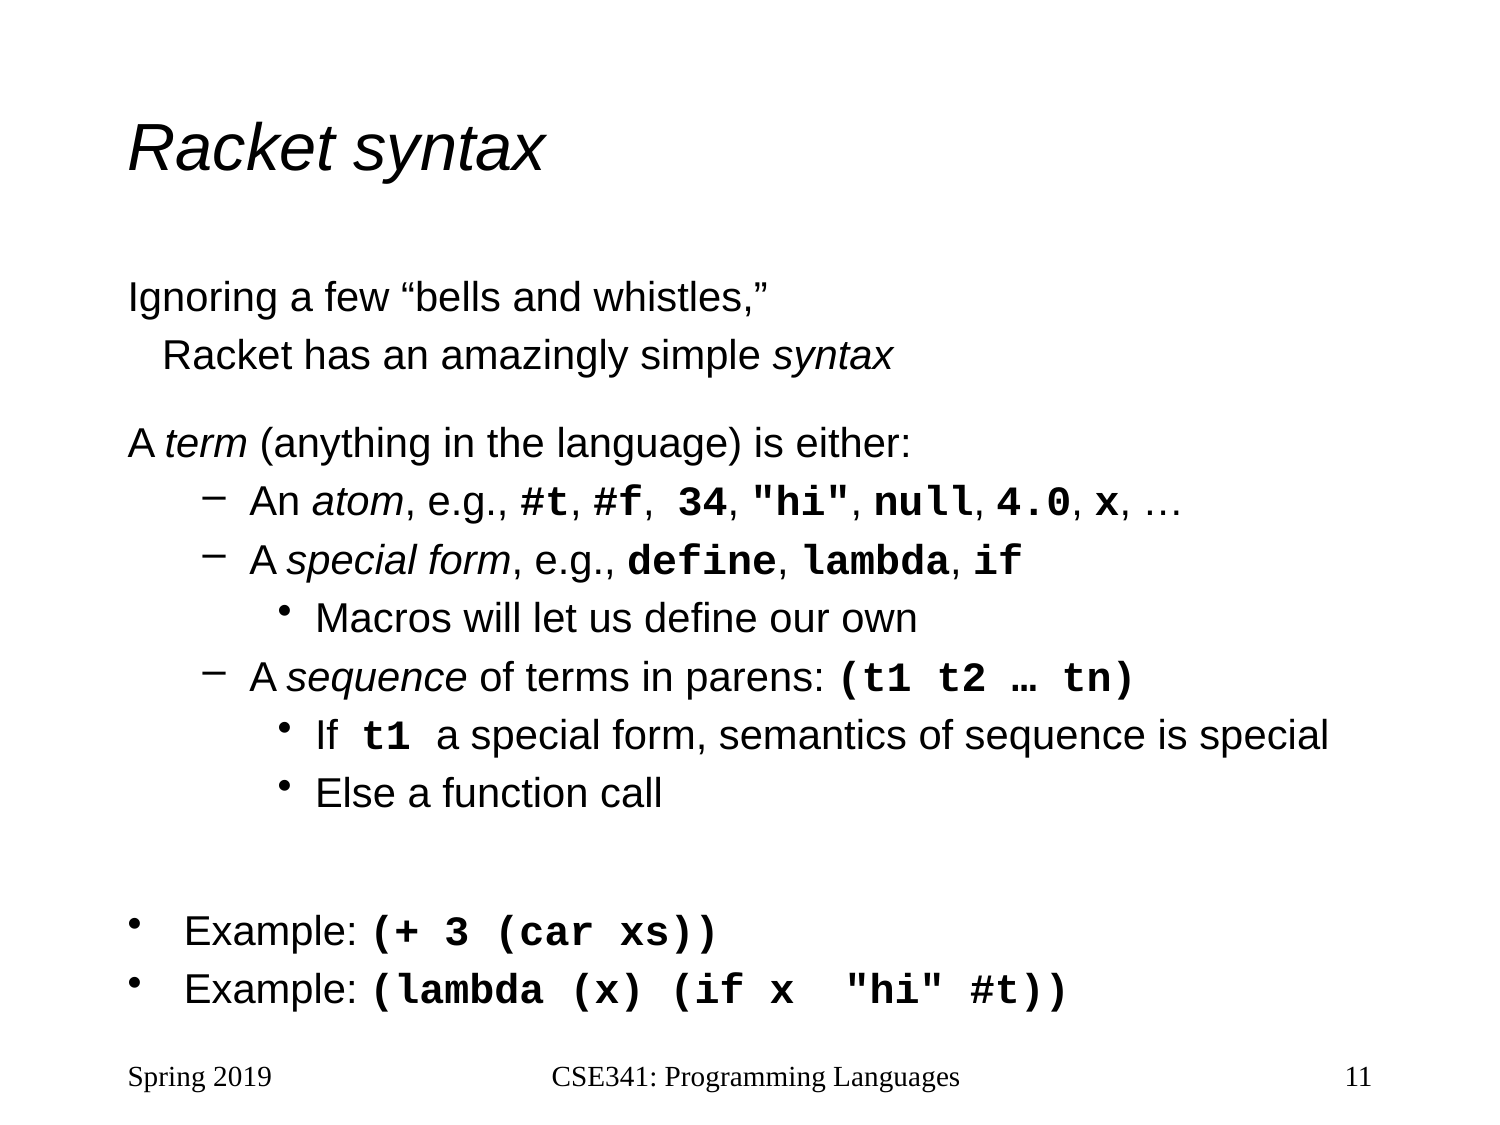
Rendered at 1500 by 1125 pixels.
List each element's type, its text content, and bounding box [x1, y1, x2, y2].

slide_number 11 [1074, 1049, 1388, 1125]
list Ignoring a few “bells and whistles,” Racket has an amazingly simple syntax A term (anything in the language) is either: An atom, e.g., #t, #f, 34, "hi", null, 4.0, x, … A special form, e.g., define, lambda, if Macros will let us define our own A sequence of terms in parens: (t1 t2 … tn) If t1 a special form, semantics of sequence is special Else a function call Example: (+ 3 (car xs)) Example: (lambda (x) (if x "hi" #t)) [112, 262, 1388, 1001]
title Racket syntax [112, 49, 1388, 238]
slide_number Spring 2019 [112, 1049, 426, 1125]
footer CSE341: Programming Languages [474, 1049, 1038, 1125]
